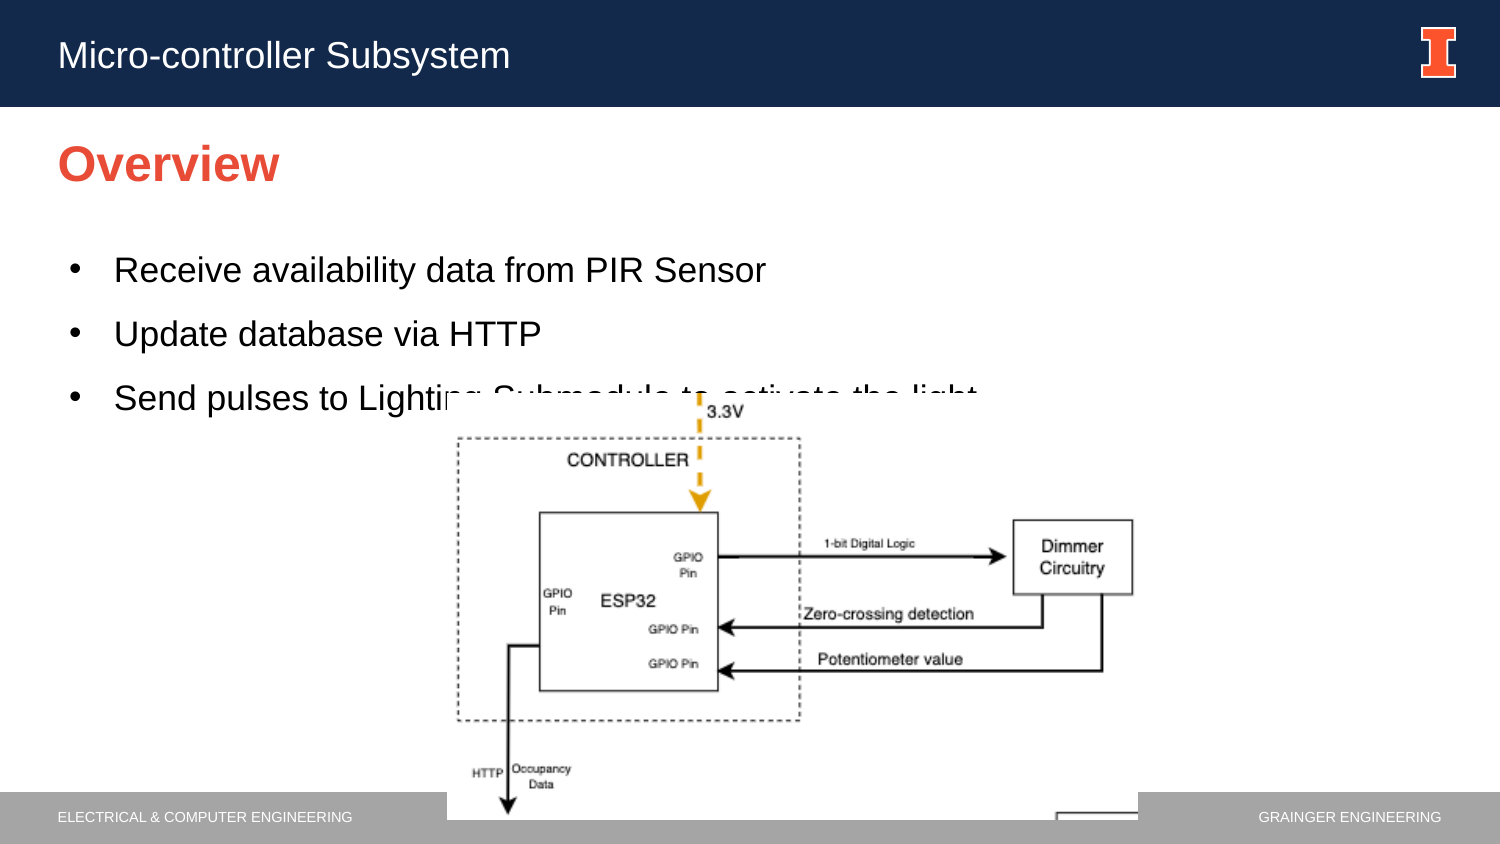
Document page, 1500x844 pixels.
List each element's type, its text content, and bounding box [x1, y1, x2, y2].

text_box GRAINGER ENGINEERING [1148, 802, 1453, 832]
text_box [0, 792, 1500, 844]
text_box [0, 0, 1500, 107]
picture [446, 392, 1138, 820]
list Overview Receive availability data from PIR Sensor Update database via HTTP Send pulses to Lighting Submodule to activate the light [46, 125, 1422, 719]
picture [1421, 27, 1456, 78]
text_box ELECTRICAL & COMPUTER ENGINEERING [46, 802, 1030, 832]
text_box Micro-controller Subsystem [46, 25, 1389, 82]
